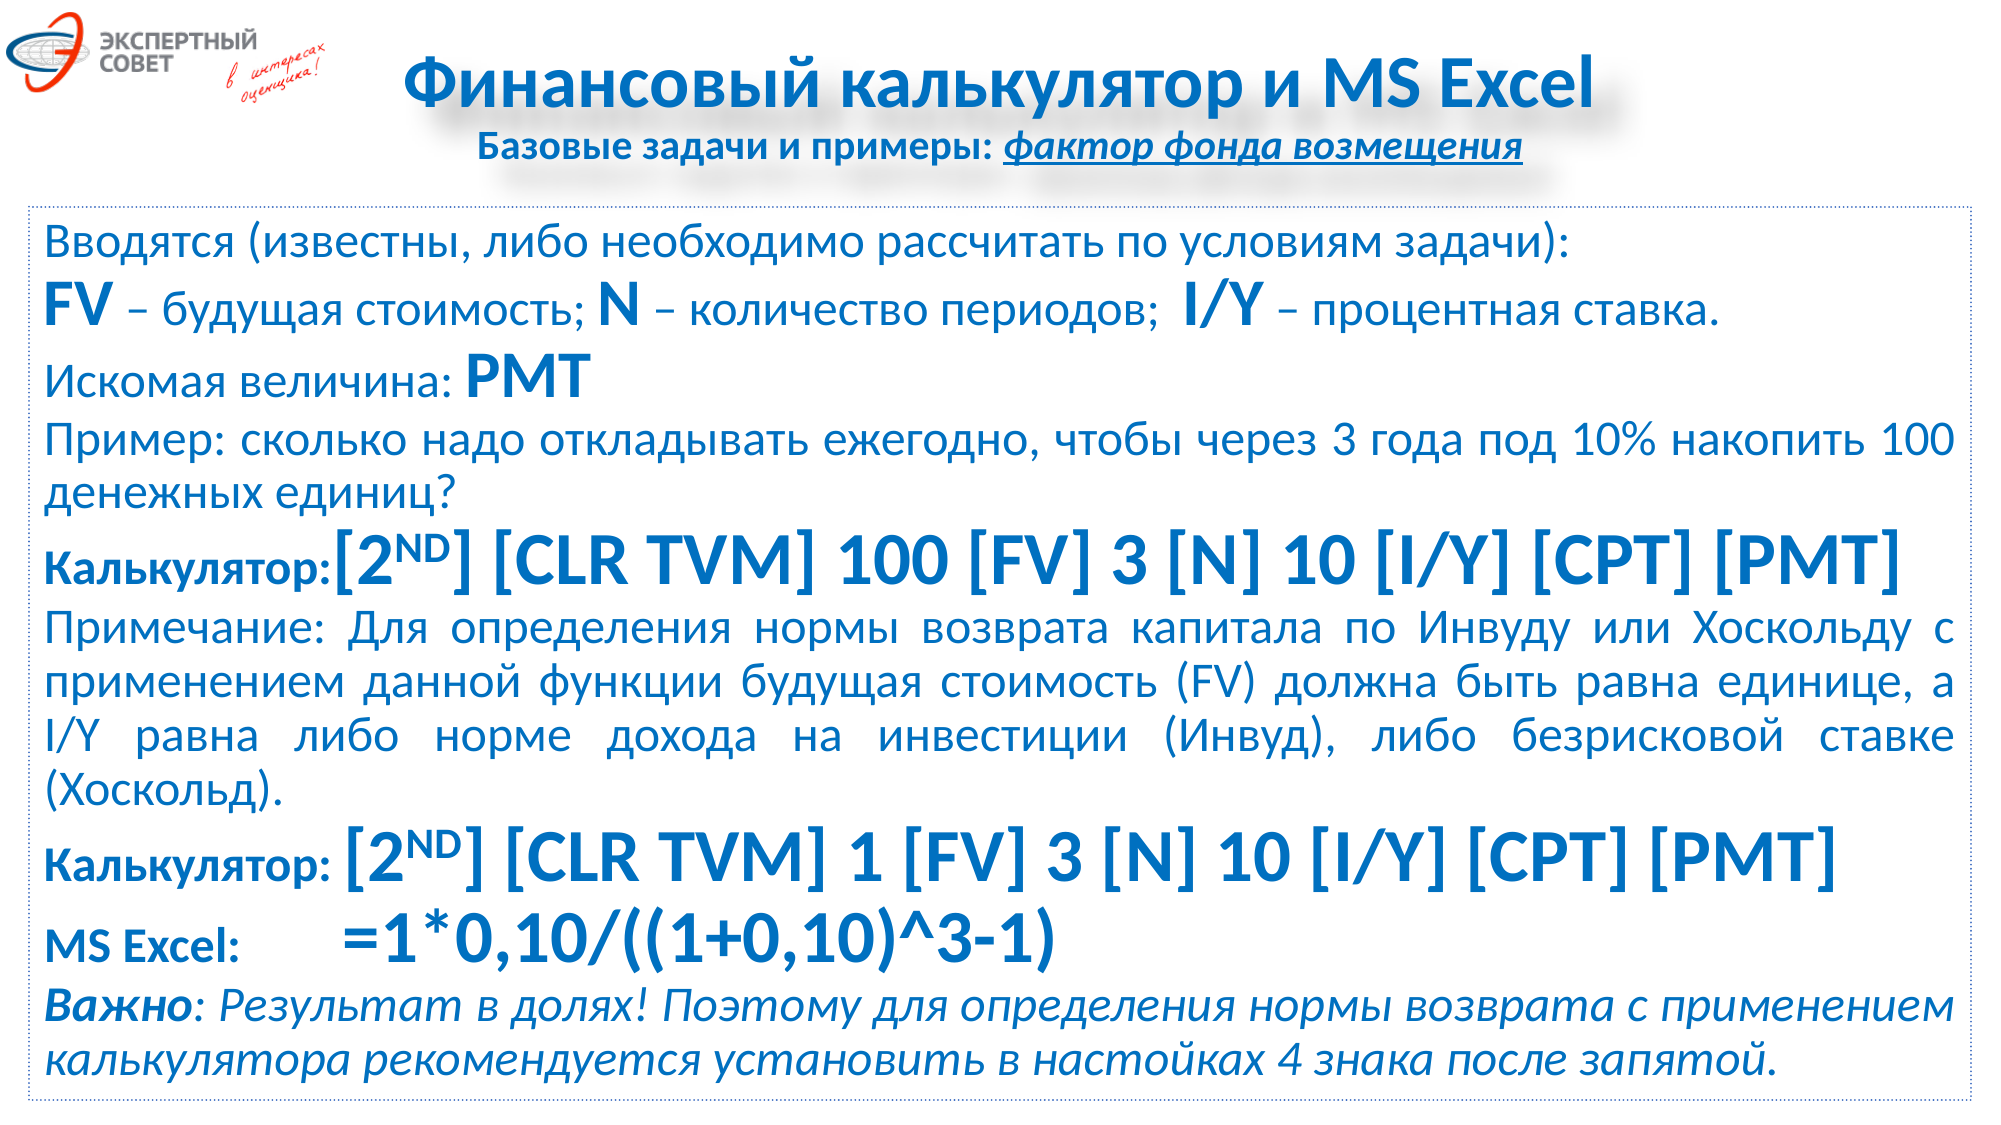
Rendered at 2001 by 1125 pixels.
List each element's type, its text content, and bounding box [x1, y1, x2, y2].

list Вводятся (известны, либо необходимо рассчитать по условиям задачи): FV – будущая стоимость; N – количество периодов; I/Y – процентная ставка. Искомая величина: PMT Пример: сколько надо откладывать ежегодно, чтобы через 3 года под 10% накопить 100 денежных единиц? Калькулятор:[2ND] [CLR TVM] 100 [FV] 3 [N] 10 [I/Y] [CPT] [PMT] Примечание: Для определения нормы возврата капитала по Инвуду или Хоскольду с применением данной функции будущая стоимость (FV) должна быть равна единице, а I/Y равна либо норме дохода на инвестиции (Инвуд), либо безрисковой ставке (Хоскольд). Калькулятор: [2ND] [CLR TVM] 1 [FV] 3 [N] 10 [I/Y] [CPT] [PMT] MS Excel: =1*0,10/((1+0,10)^3-1) Важно: Результат в долях! Поэтому для определения нормы возврата с применением калькулятора рекомендуется установить в настойках 4 знака после запятой. [28, 206, 1971, 1100]
title Финансовый калькулятор и MS Excel Базовые задачи и примеры: фактор фонда возмещения [137, 32, 1863, 179]
picture [4, 10, 329, 106]
